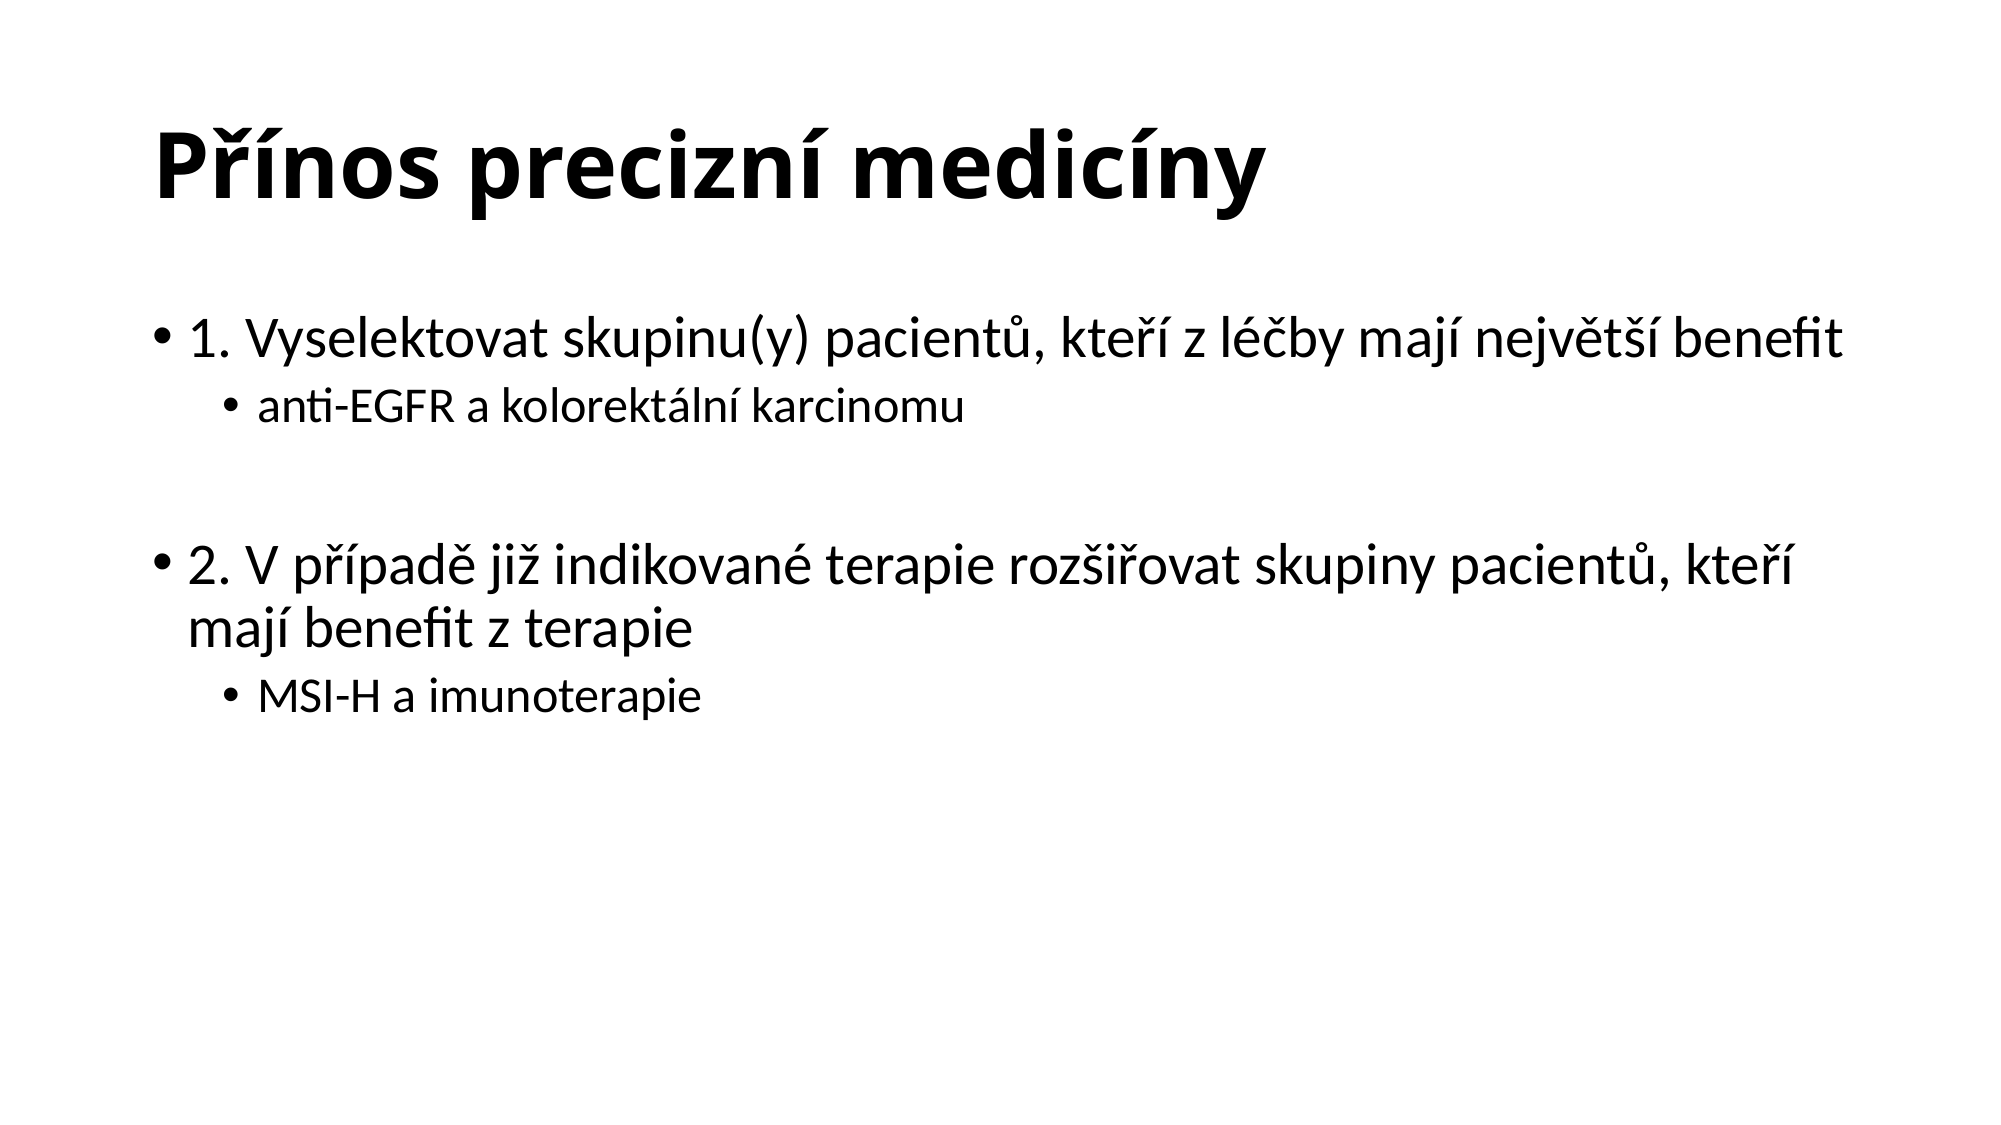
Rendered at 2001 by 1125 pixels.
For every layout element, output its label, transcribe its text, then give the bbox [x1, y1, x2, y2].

list 1. Vyselektovat skupinu(y) pacientů, kteří z léčby mají největší benefit anti-EGFR a kolorektální karcinomu 2. V případě již indikované terapie rozšiřovat skupiny pacientů, kteří mají benefit z terapie MSI-H a imunoterapie [137, 299, 1863, 1014]
title Přínos precizní medicíny [137, 59, 1863, 278]
